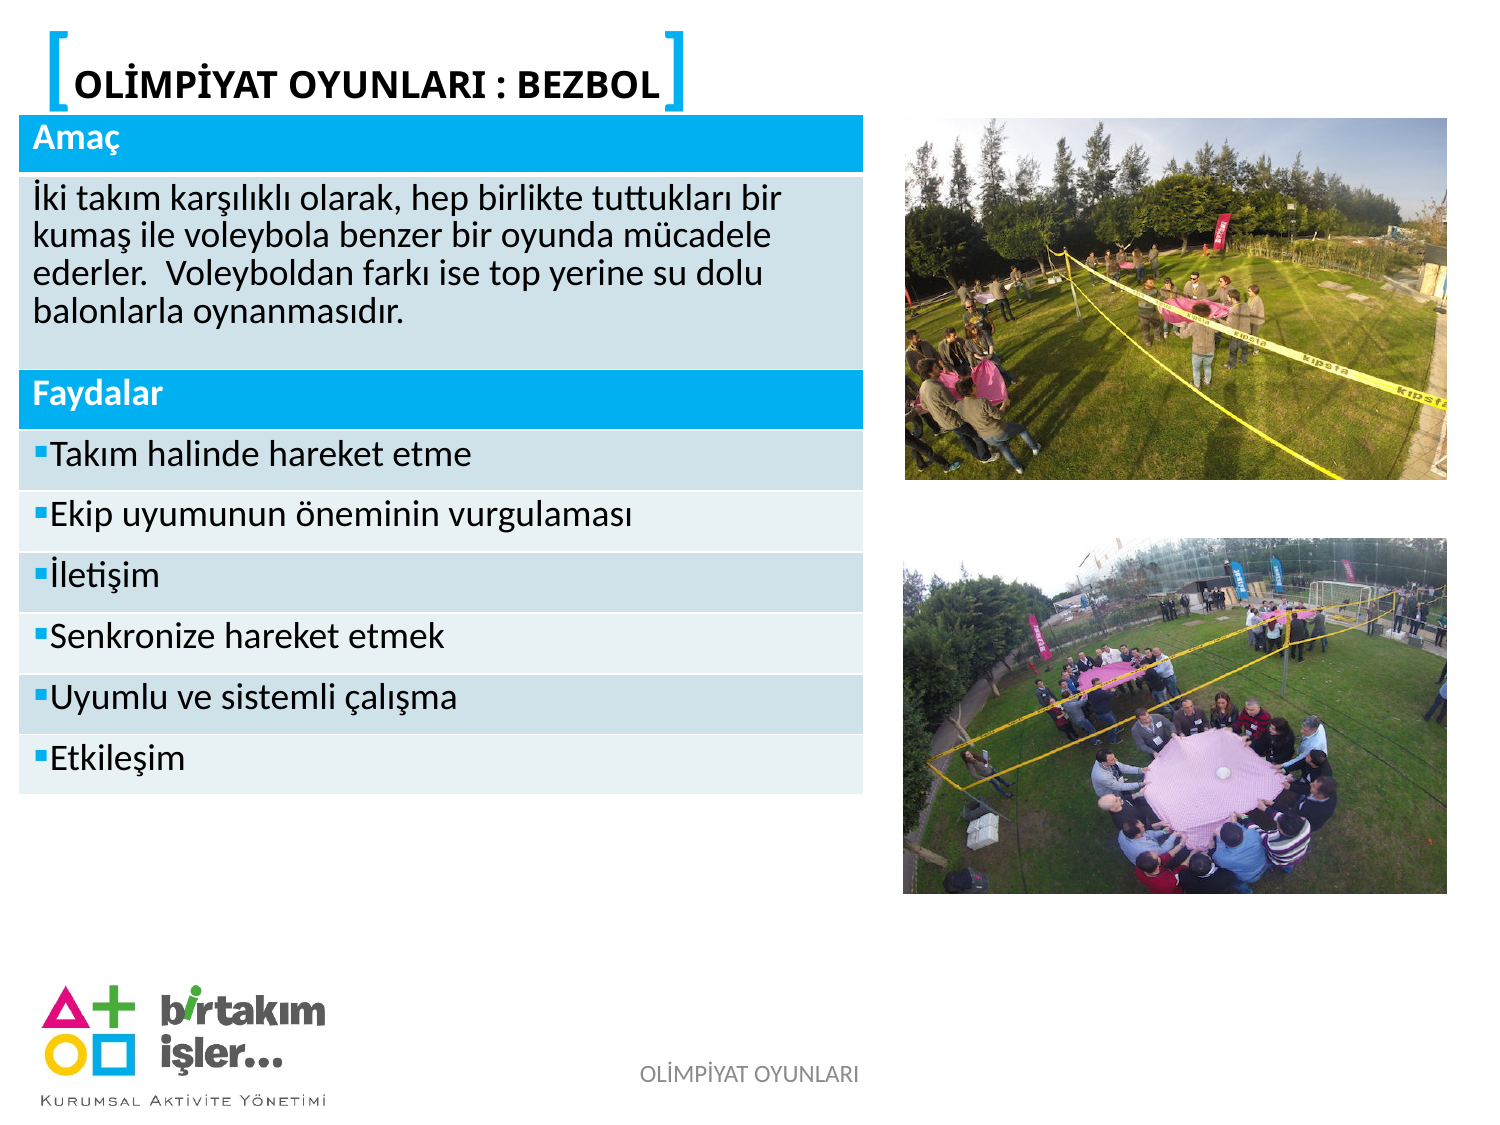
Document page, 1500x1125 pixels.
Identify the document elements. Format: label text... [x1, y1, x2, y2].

picture [903, 538, 1448, 894]
picture [904, 117, 1448, 480]
picture [41, 985, 326, 1107]
footer OLİMPİYAT OYUNLARI [512, 1042, 988, 1103]
table_cell Etkileşim [19, 735, 863, 794]
table_cell İletişim [19, 553, 863, 612]
table_header Amaç [19, 115, 863, 172]
table_cell Ekip uyumunun öneminin vurgulaması [19, 492, 863, 551]
table_cell İki takım karşılıklı olarak, hep birlikte tuttukları bir kumaş ile voleybola benzer bir oyunda mücadele ederler. Voleyboldan farkı ise top yerine su dolu balonlarla oynanmasıdır. [19, 177, 863, 369]
table_cell Uyumlu ve sistemli çalışma [19, 675, 863, 734]
table_cell Faydalar [19, 370, 863, 429]
table_cell Takım halinde hareket etme [19, 431, 863, 490]
table_cell Senkronize hareket etmek [19, 614, 863, 673]
text_box [OLİMPİYAT OYUNLARI : BEZBOL] [28, 0, 706, 113]
